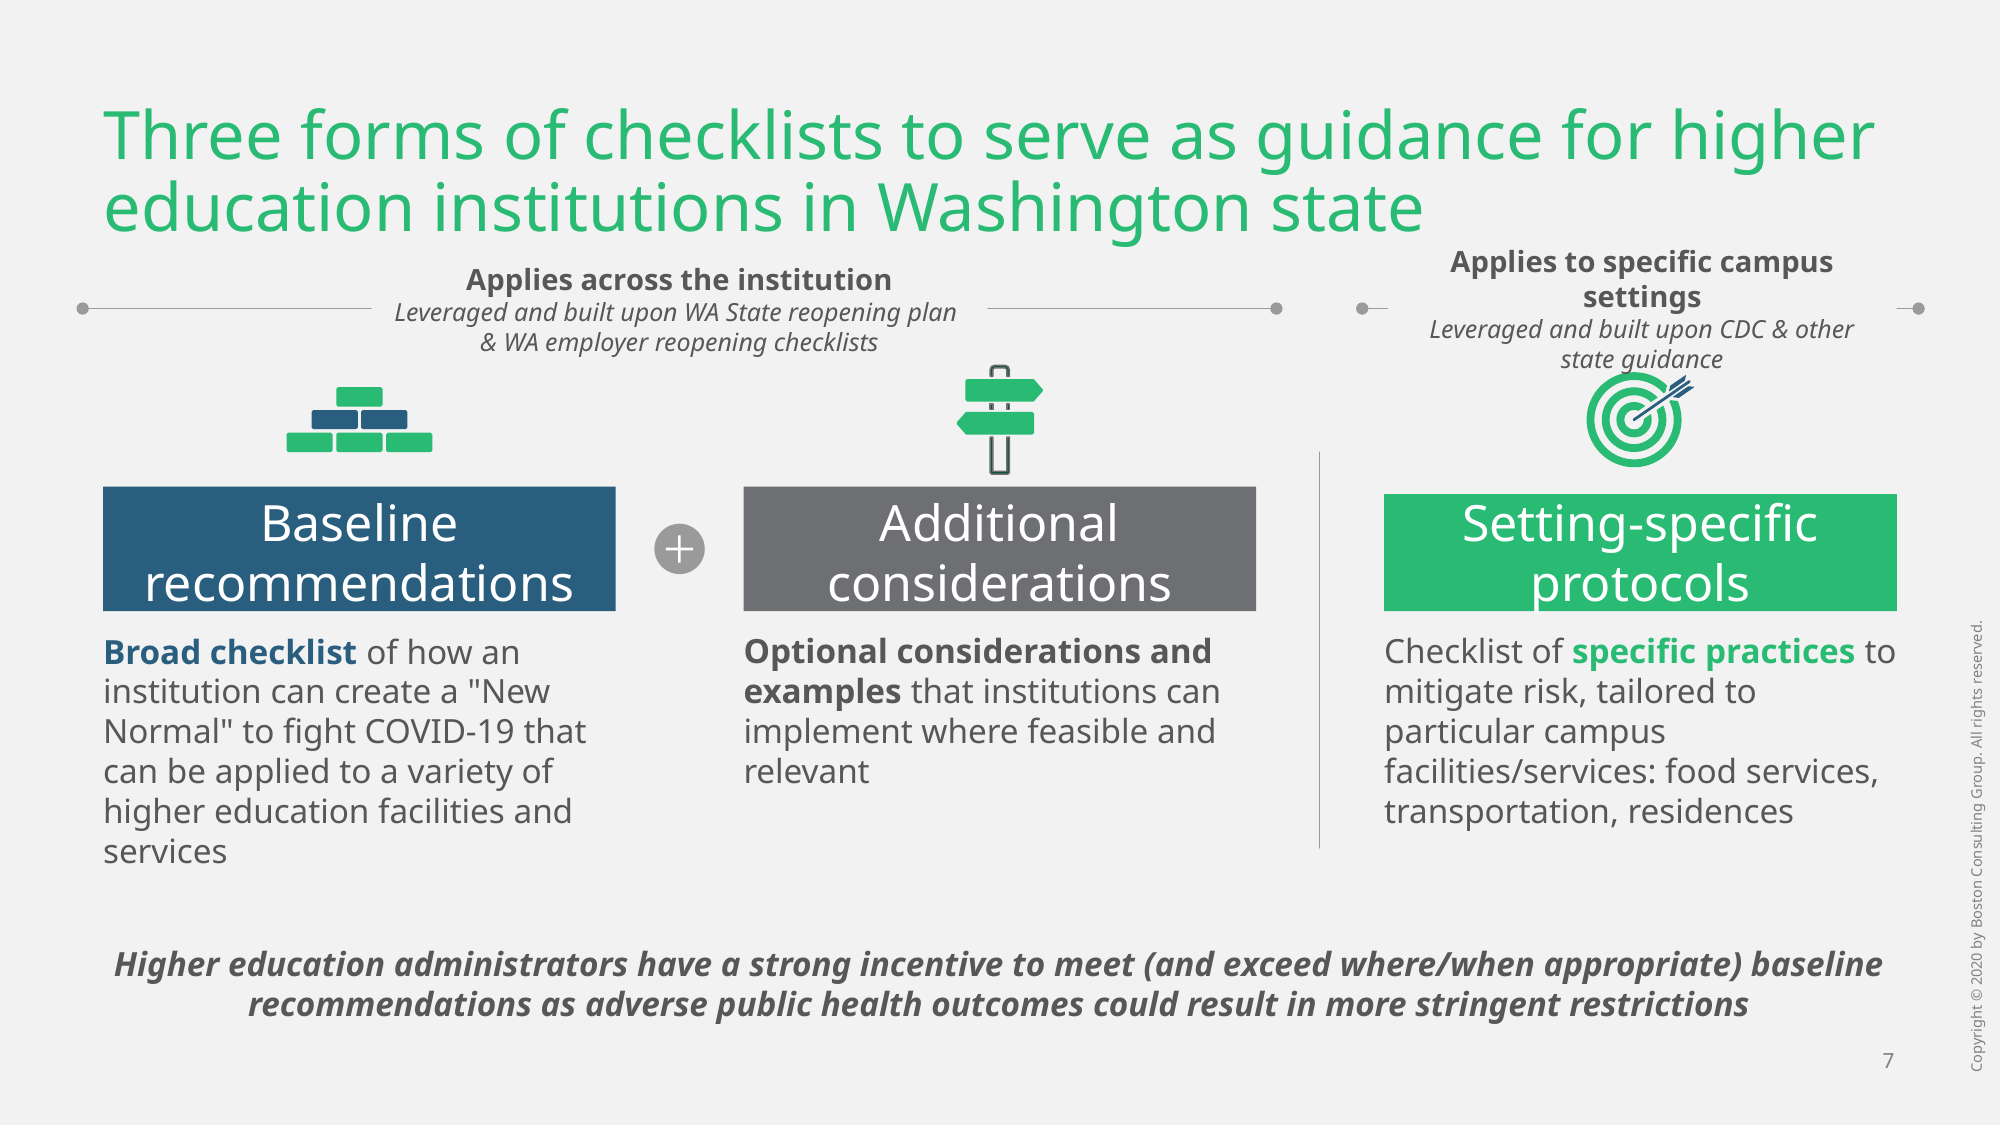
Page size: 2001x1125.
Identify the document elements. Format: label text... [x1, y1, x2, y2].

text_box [654, 523, 705, 575]
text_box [82, 268, 1277, 349]
text_box Setting-specific protocols [1384, 494, 1897, 612]
title Three forms of checklists to serve as guidance for higher education institutions in Washington state [103, 102, 1897, 248]
text_box Checklist of specific practices to mitigate risk, tailored to particular campus facilities/services: food services, transportation, residences [1384, 630, 1897, 915]
text_box Additional considerations [743, 486, 1257, 612]
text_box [286, 386, 433, 453]
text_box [1586, 371, 1695, 468]
text_box Optional considerations and examples that institutions can implement where feasible and relevant [743, 630, 1257, 874]
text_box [1362, 265, 1919, 352]
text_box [956, 365, 1044, 475]
text_box Broad checklist of how an institution can create a "New Normal" to fight COVID-19 that can be applied to a variety of higher education facilities and services [103, 630, 616, 883]
text_box [923, 349, 1076, 441]
text_box Baseline recommendations [103, 486, 616, 612]
text_box Higher education administrators have a strong incentive to meet (and exceed where/when appropriate) baseline recommendations as adverse public health outcomes could result in more stringent restrictions [102, 906, 1897, 1061]
